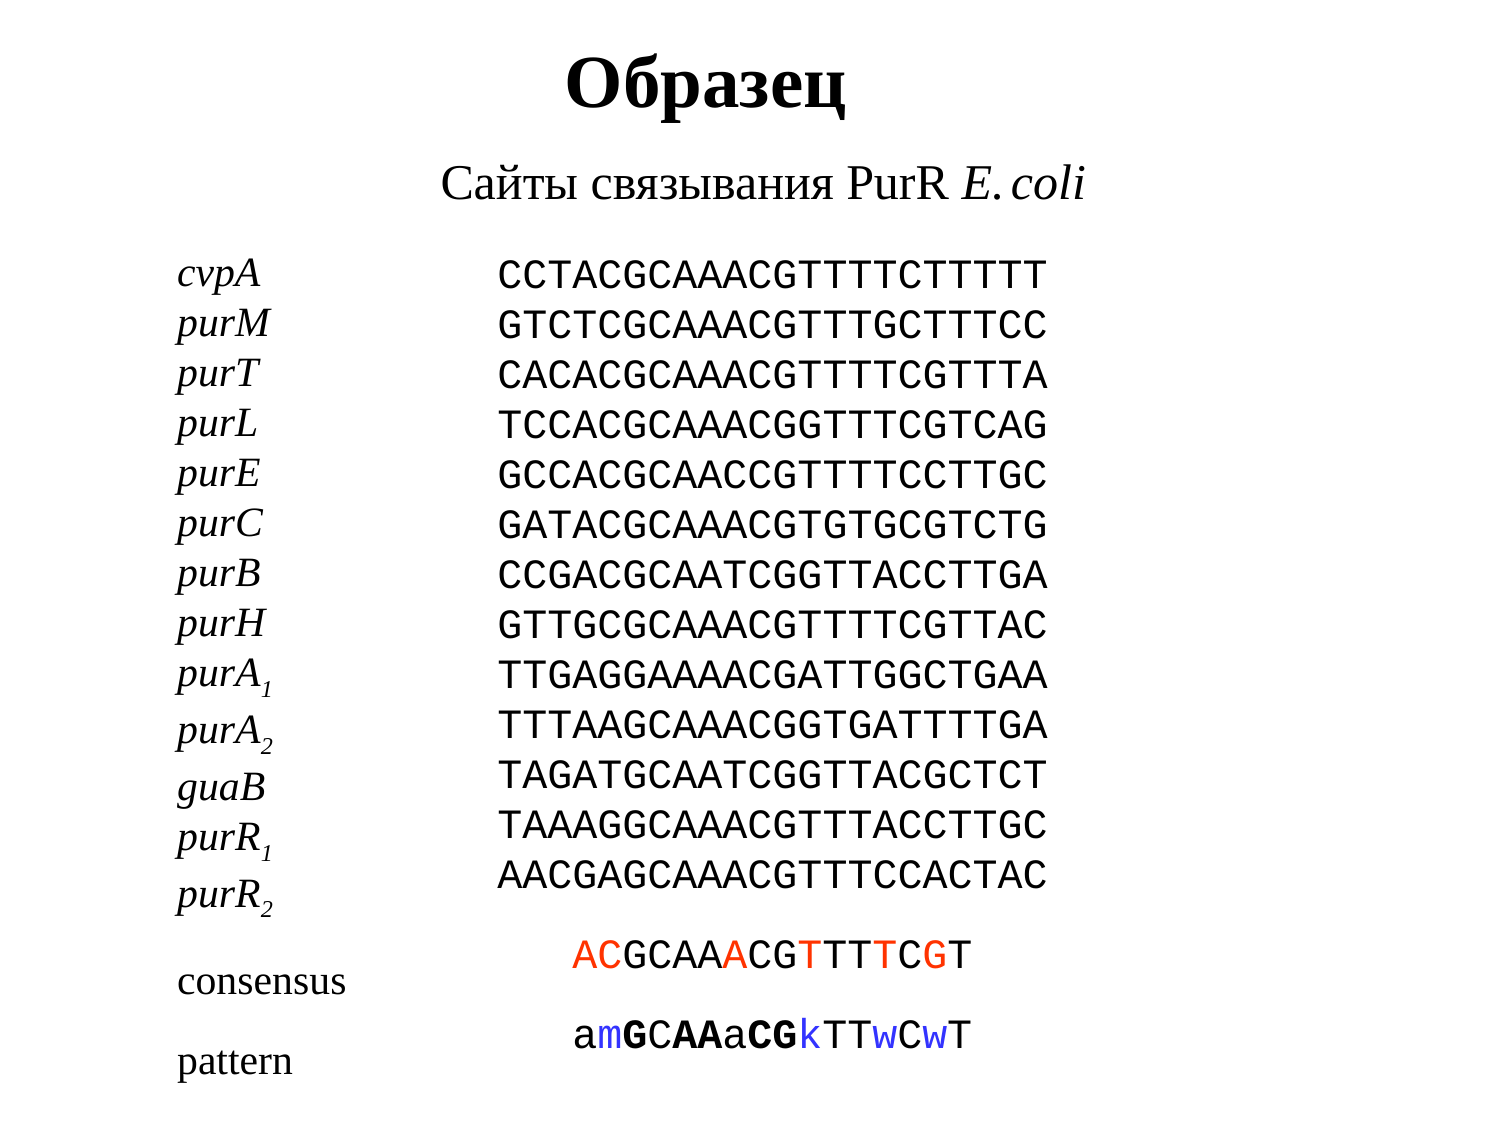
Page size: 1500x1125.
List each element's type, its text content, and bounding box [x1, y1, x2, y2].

text_box Образец [550, 24, 862, 130]
text_box CCTACGCAAACGTTTTCTTTTT GTCTCGCAAACGTTTGCTTTCC CACACGCAAACGTTTTCGTTTA TCCACGCAAACGGTTTCGTCAG GCCACGCAACCGTTTTCCTTGC GATACGCAAACGTGTGCGTCTG CCGACGCAATCGGTTACCTTGA GTTGCGCAAACGTTTTCGTTAC TTGAGGAAAACGATTGGCTGAA TTTAAGCAAACGGTGATTTTGA TAGATGCAATCGGTTACGCTCT TAAAGGCAAACGTTTACCTTGC AACGAGCAAACGTTTCCACTAC ACGСAAACGTTTTCGT amGСAAaCGkTTwCwT [482, 239, 1063, 1065]
text_box Сайты связывания PurR E. coli [425, 141, 1102, 217]
text_box cvpA purM purT purL purE purC purB purH purA1 purA2 guaB purR1 purR2 consensus pattern [162, 237, 362, 1090]
